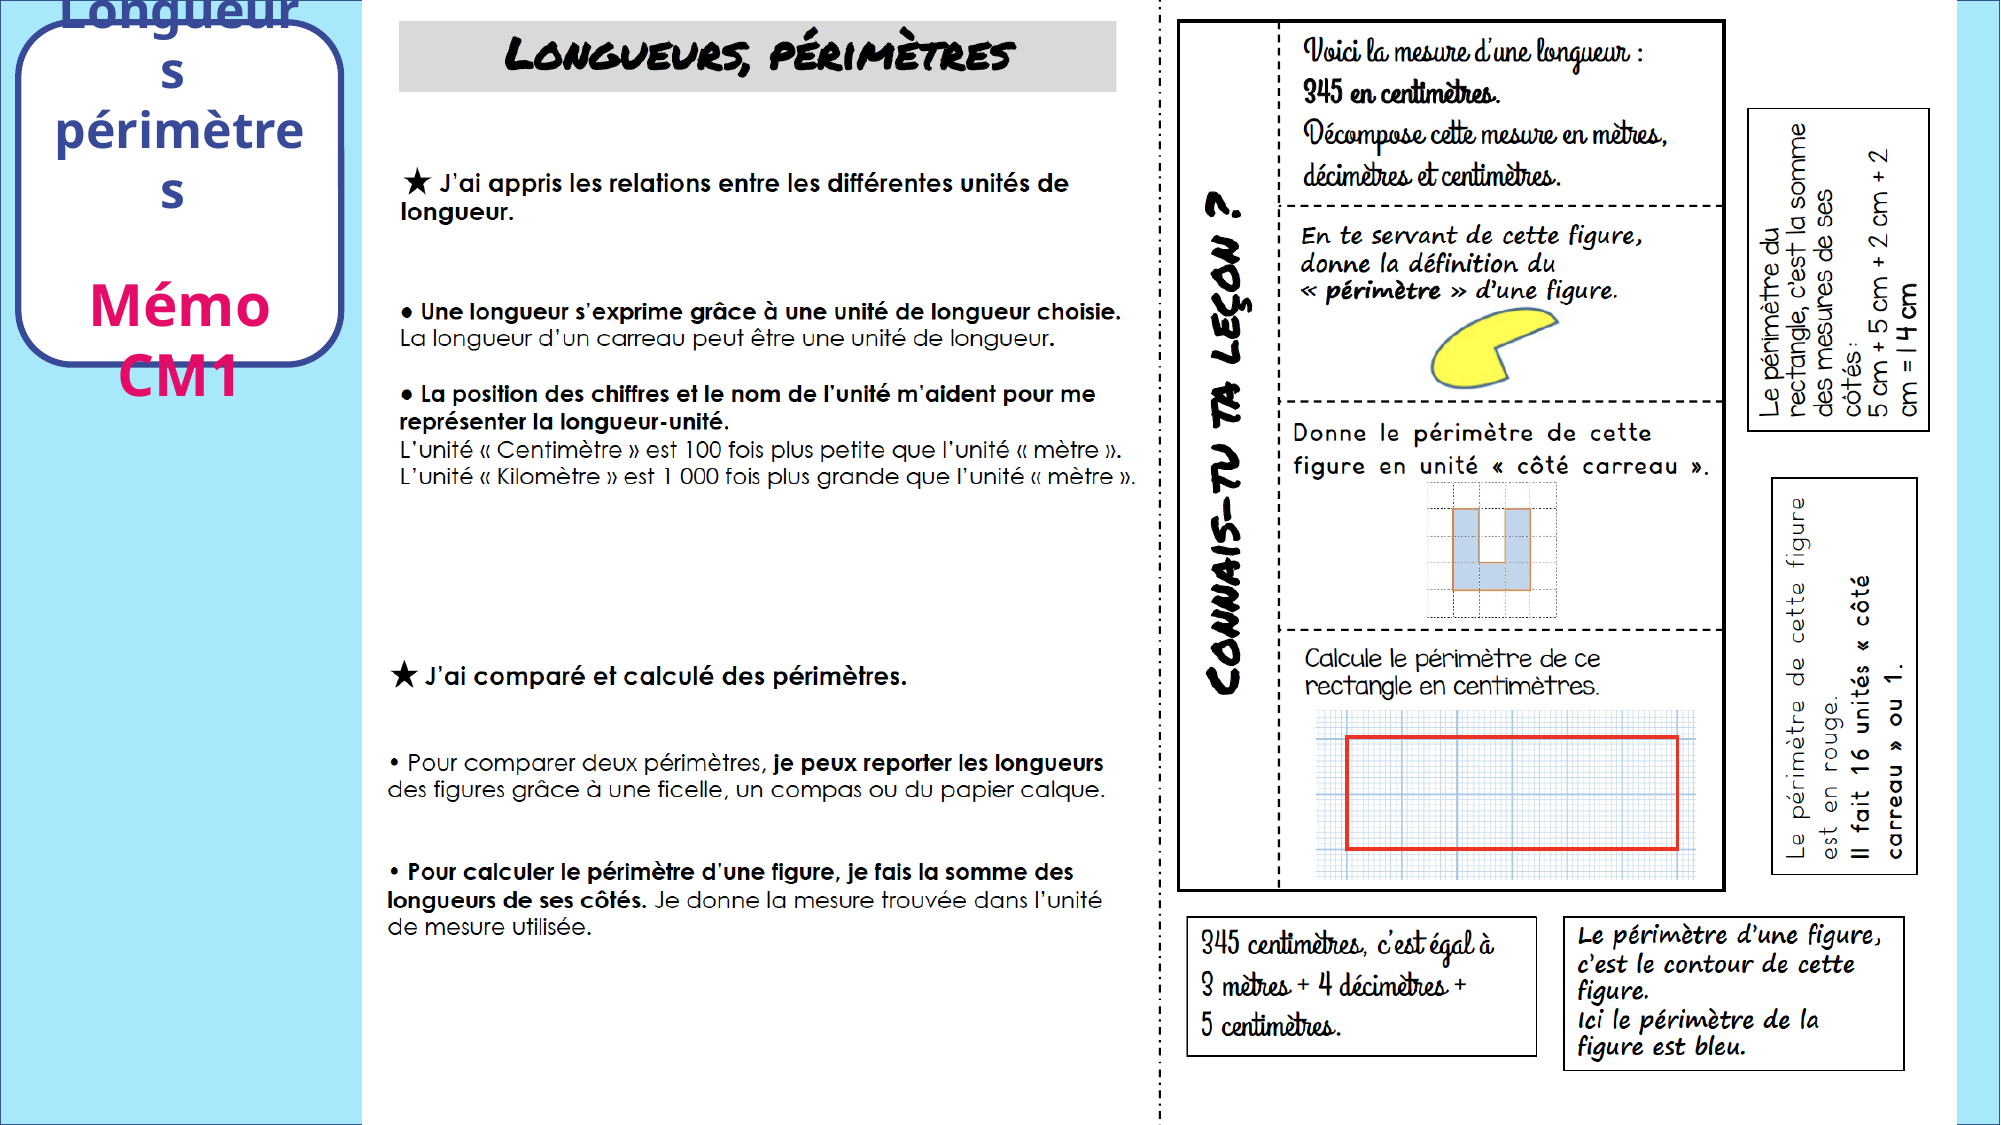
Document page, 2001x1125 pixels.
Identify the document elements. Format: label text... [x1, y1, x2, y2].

picture [362, 0, 1957, 1125]
text_box [1957, 0, 2000, 1125]
text_box Longueurs périmètres Mémo CM1 [17, 21, 343, 366]
text_box [0, 0, 362, 1125]
